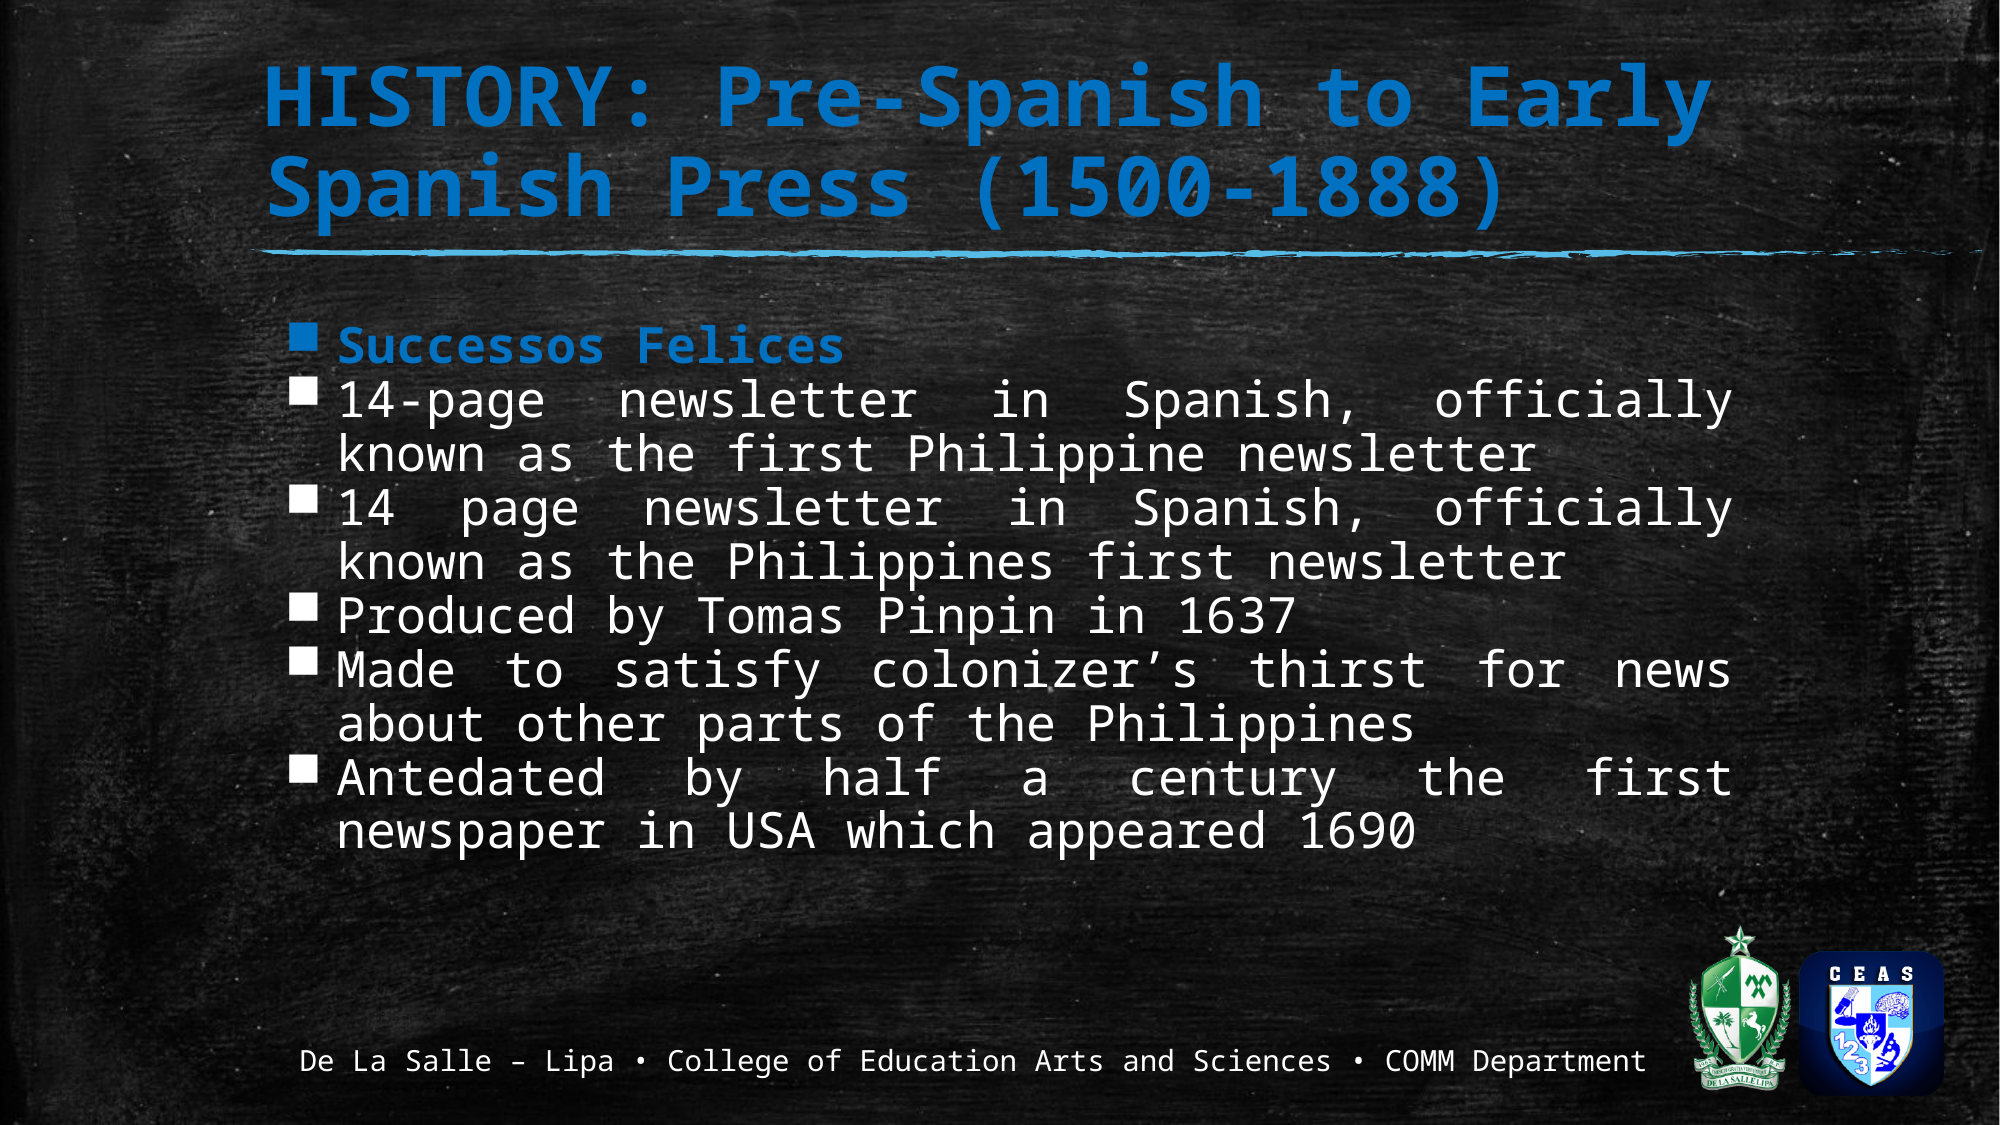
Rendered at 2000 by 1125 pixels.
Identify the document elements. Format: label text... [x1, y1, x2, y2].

text_box De La Salle – Lipa • College of Education Arts and Sciences • COMM Department [124, 1034, 1656, 1085]
title HISTORY: Pre-Spanish to Early Spanish Press (1500-1888) [249, 75, 1750, 243]
picture [1656, 924, 1944, 1096]
list Successos Felices 14-page newsletter in Spanish, officially known as the first Philippine newsletter 14 page newsletter in Spanish, officially known as the Philippines first newsletter Produced by Tomas Pinpin in 1637 Made to satisfy colonizer’s thirst for news about other parts of the Philippines Antedated by half a century the first newspaper in USA which appeared 1690 [249, 312, 1750, 1013]
